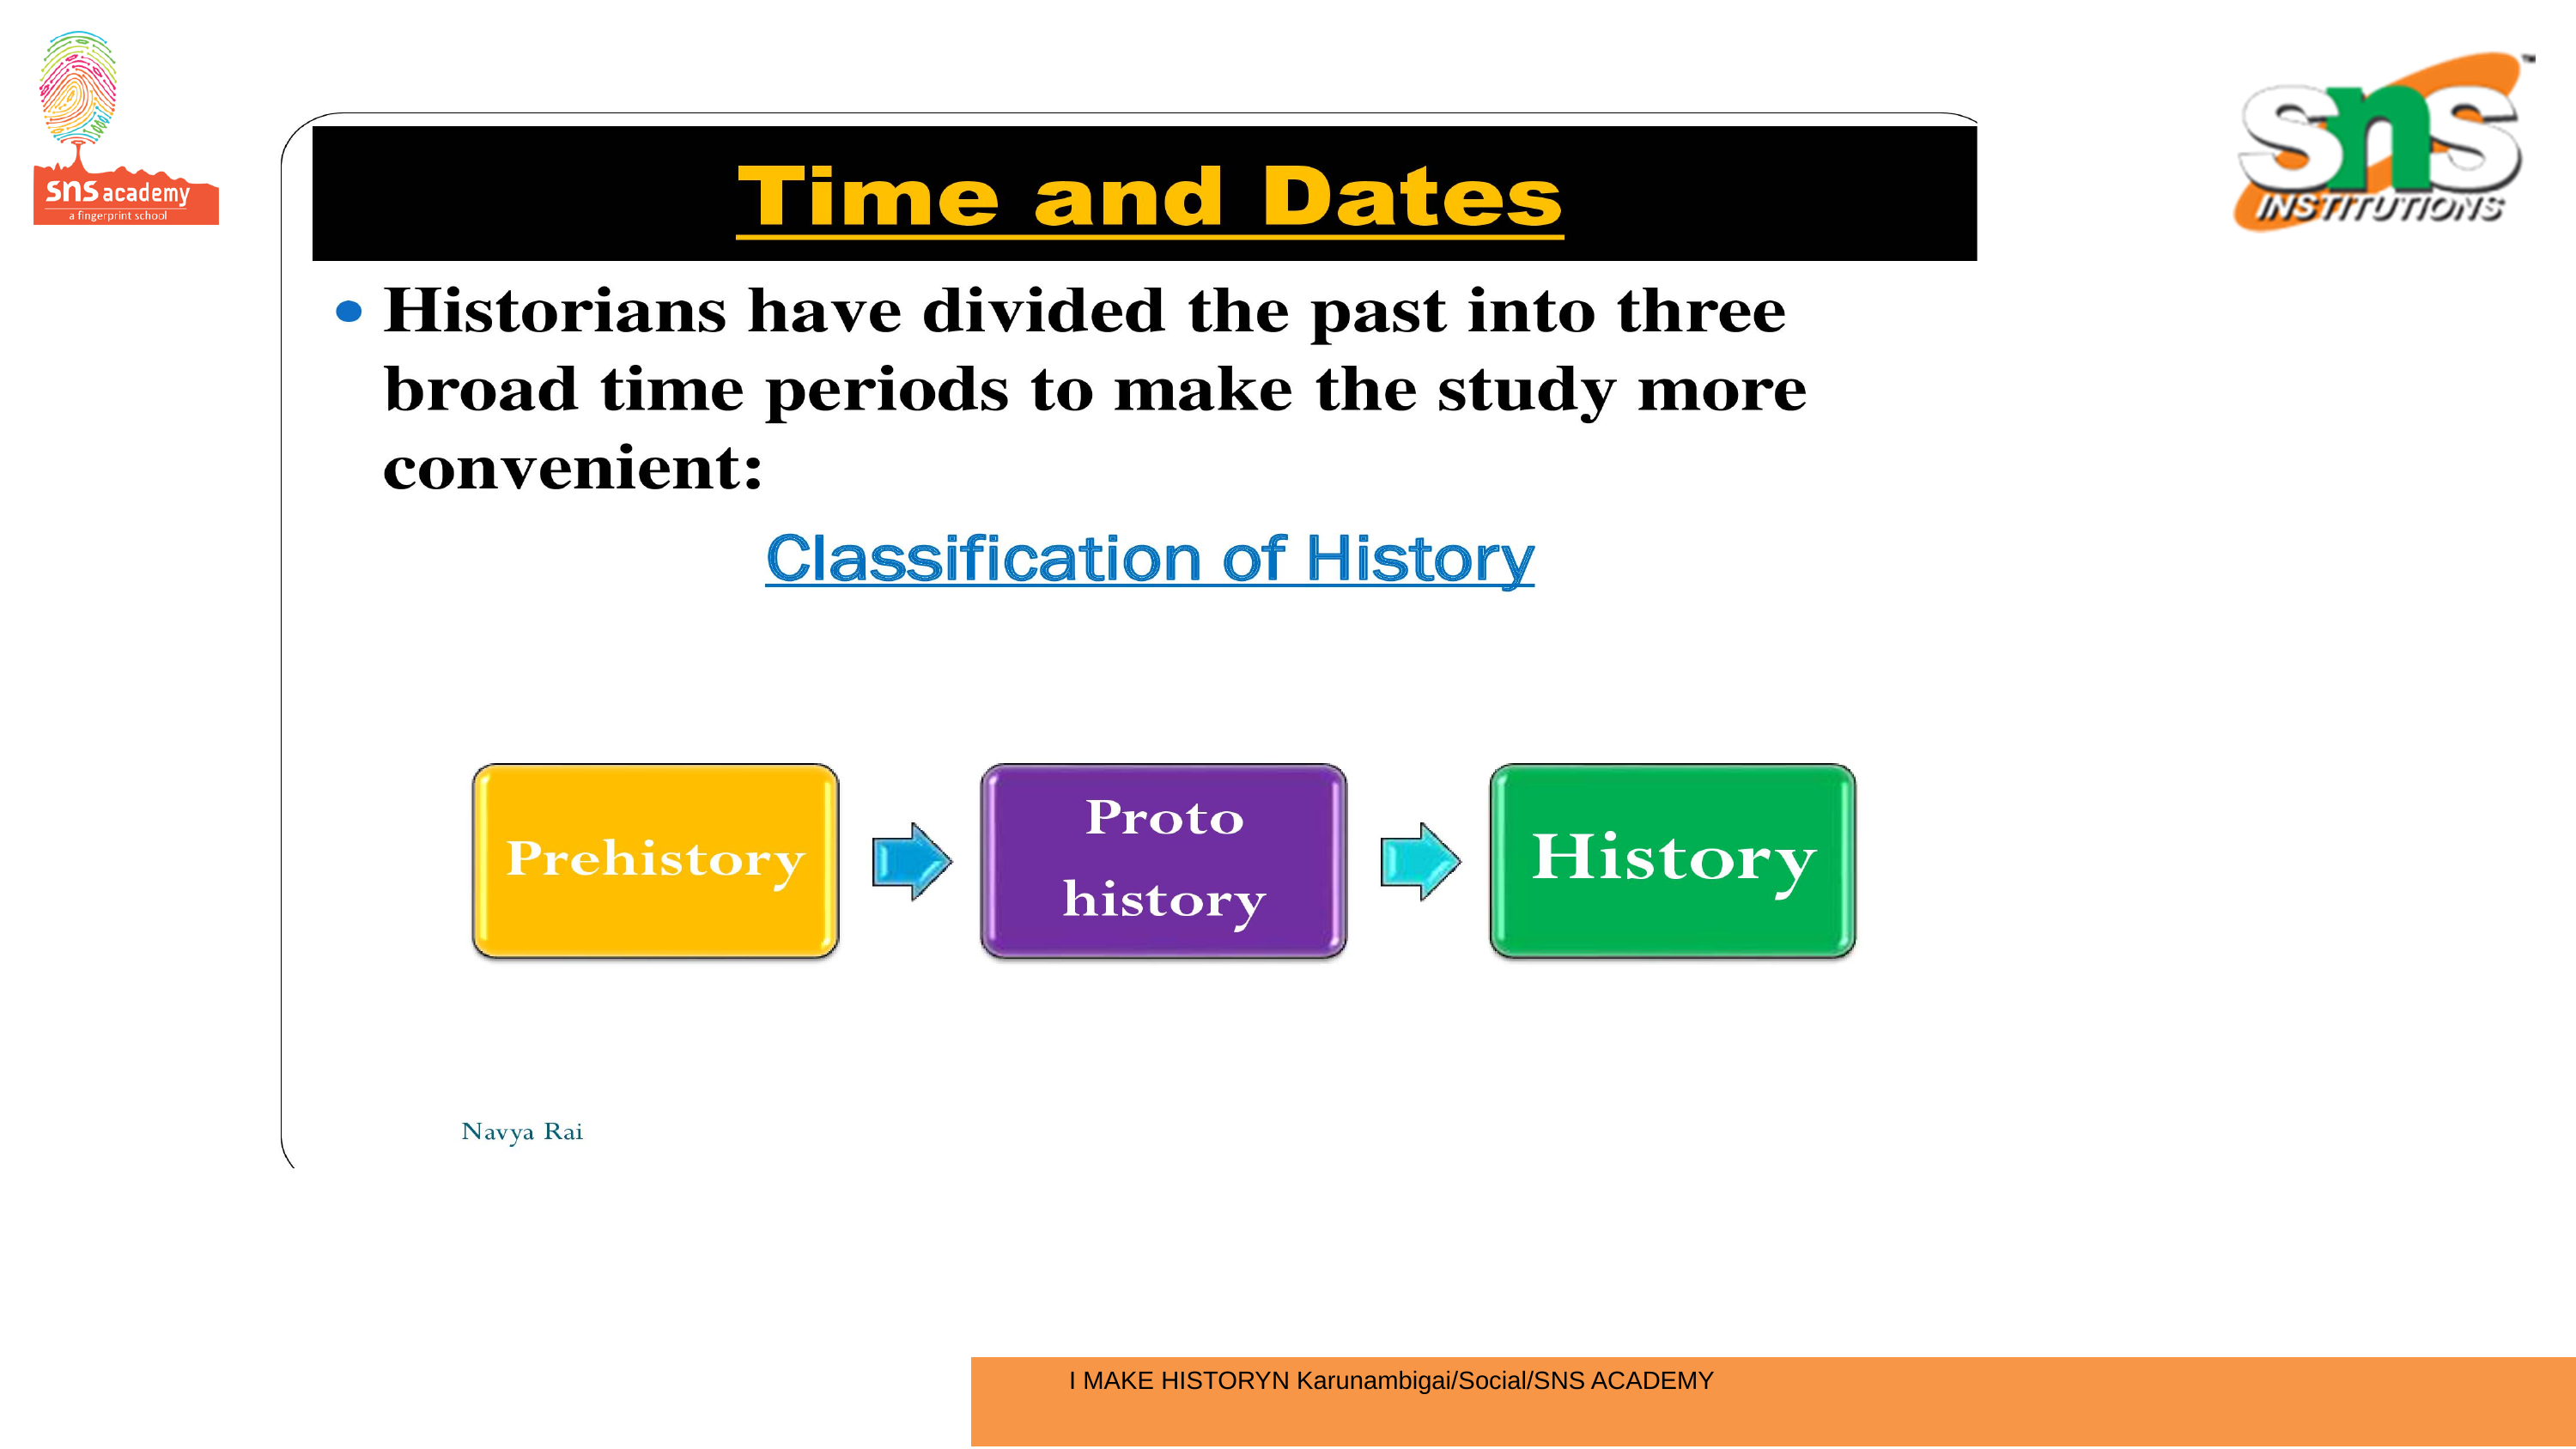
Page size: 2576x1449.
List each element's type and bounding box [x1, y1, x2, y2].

picture [230, 108, 1978, 1168]
picture [33, 31, 219, 225]
picture [2233, 50, 2536, 233]
picture [971, 1356, 2576, 1446]
